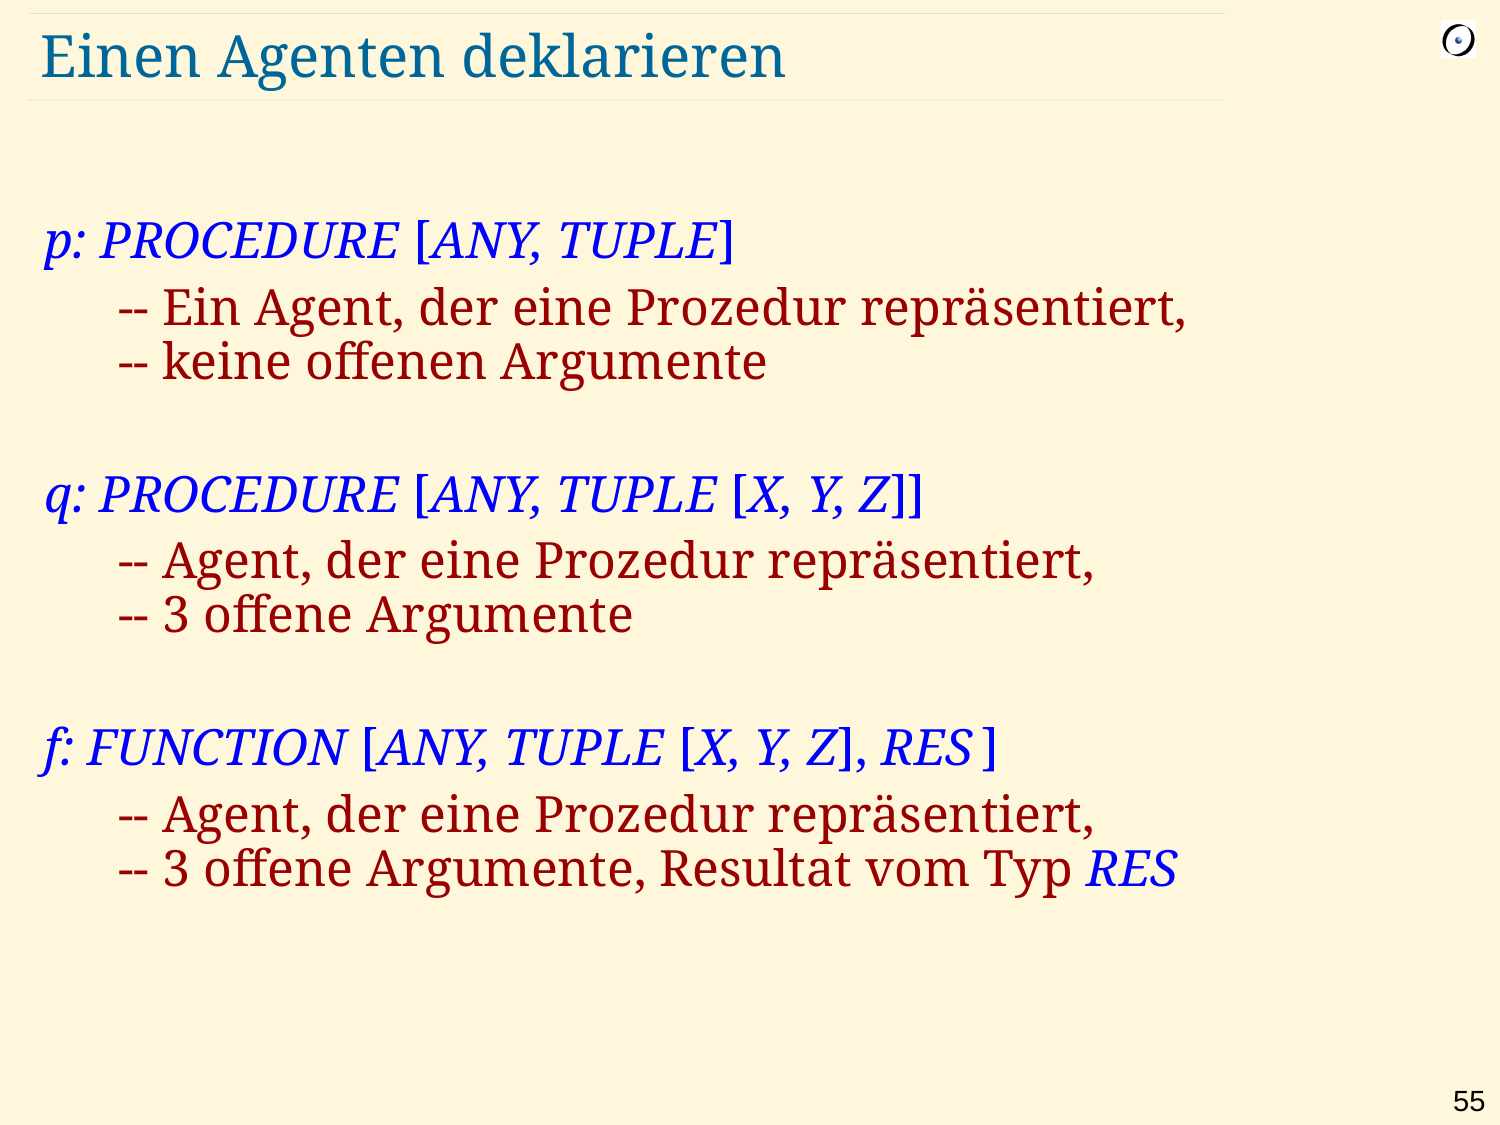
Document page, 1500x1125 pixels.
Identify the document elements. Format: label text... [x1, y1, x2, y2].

picture [1441, 20, 1476, 58]
list p: PROCEDURE [ANY, TUPLE] -- Ein Agent, der eine Prozedur repräsentiert, -- keine offenen Argumente q: PROCEDURE [ANY, TUPLE [X, Y, Z]] -- Agent, der eine Prozedur repräsentiert, -- 3 offene Argumente f: FUNCTION [ANY, TUPLE [X, Y, Z], RES ] -- Agent, der eine Prozedur repräsentiert, -- 3 offene Argumente, Resultat vom Typ RES [29, 207, 1460, 1086]
title Einen Agenten deklarieren [40, 18, 1401, 91]
